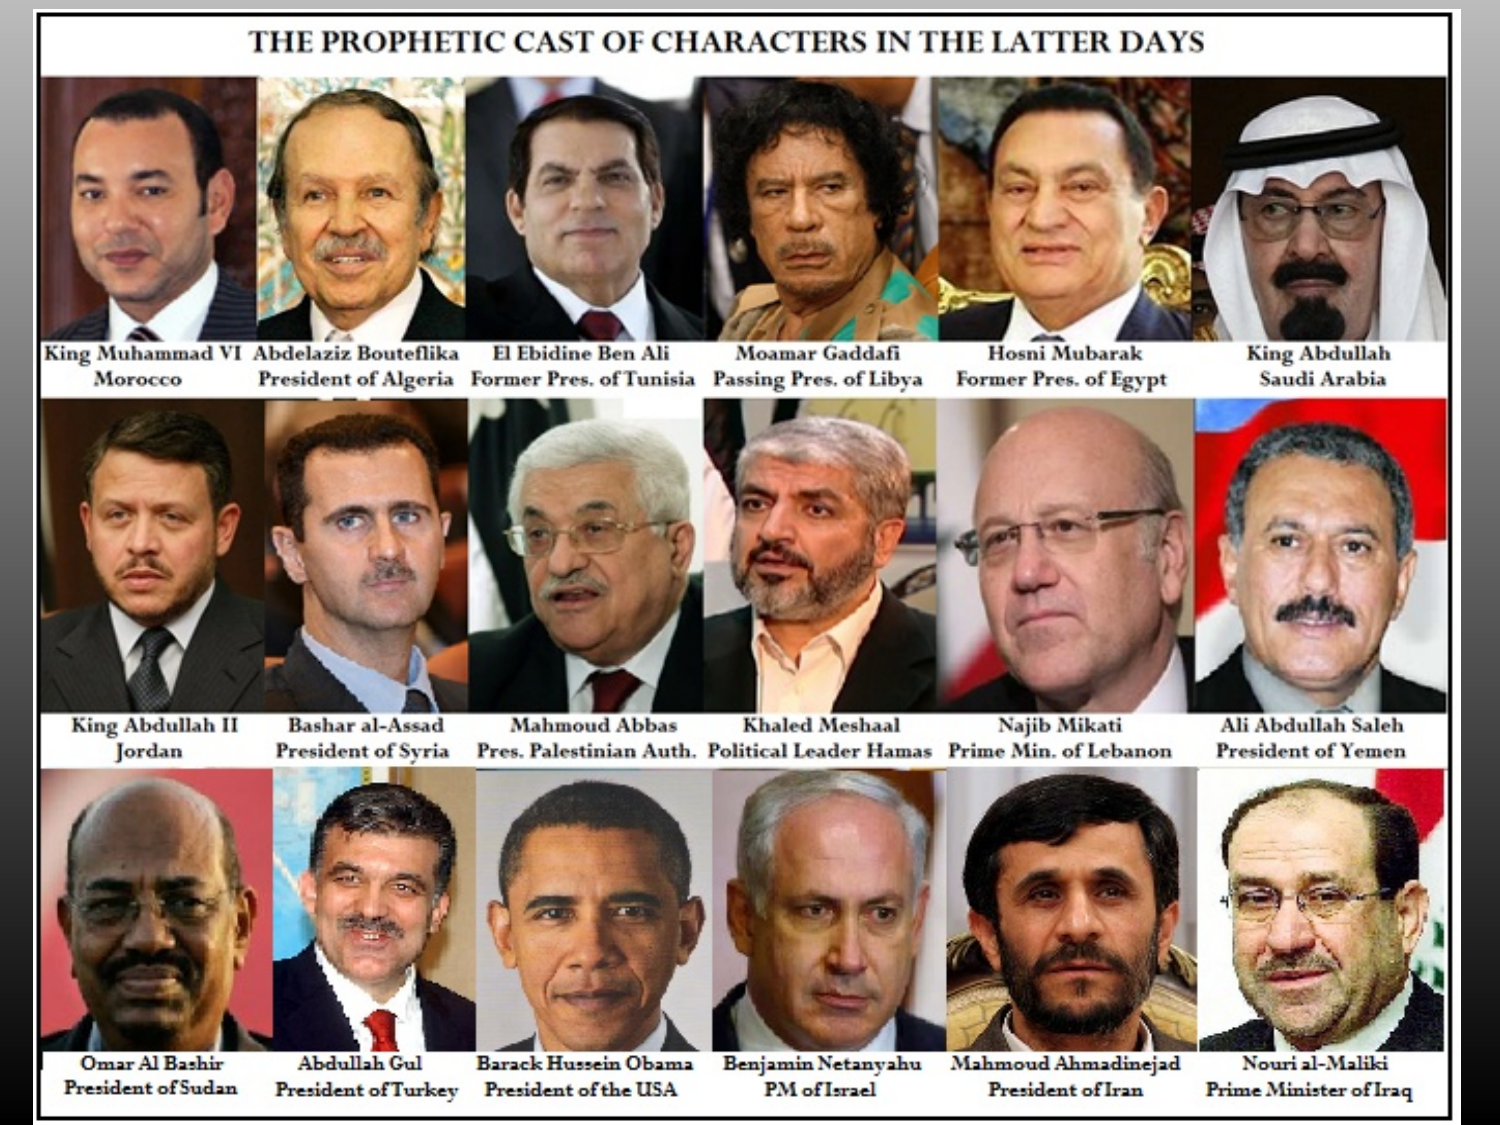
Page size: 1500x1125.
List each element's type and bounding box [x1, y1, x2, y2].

picture [33, 9, 1461, 1125]
text_box [0, 0, 1500, 1125]
